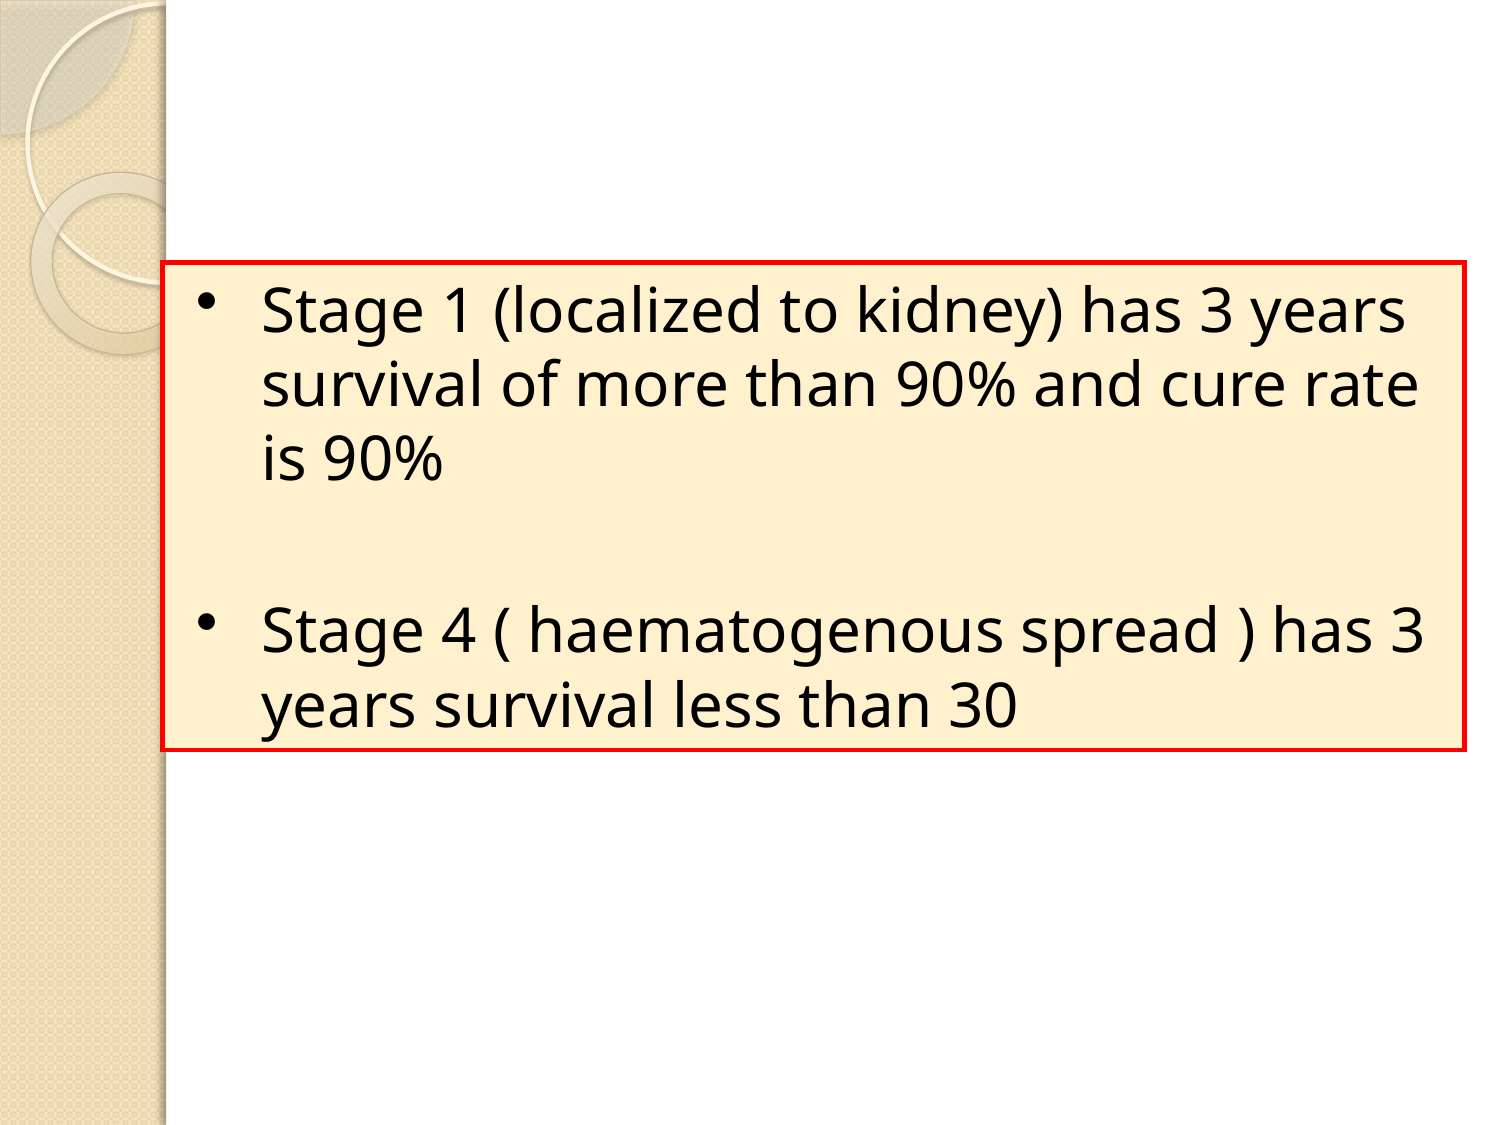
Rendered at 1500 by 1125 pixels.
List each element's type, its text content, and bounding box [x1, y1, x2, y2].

list Stage 1 (localized to kidney) has 3 years survival of more than 90% and cure rate is 90% Stage 4 ( haematogenous spread ) has 3 years survival less than 30 [162, 262, 1466, 751]
